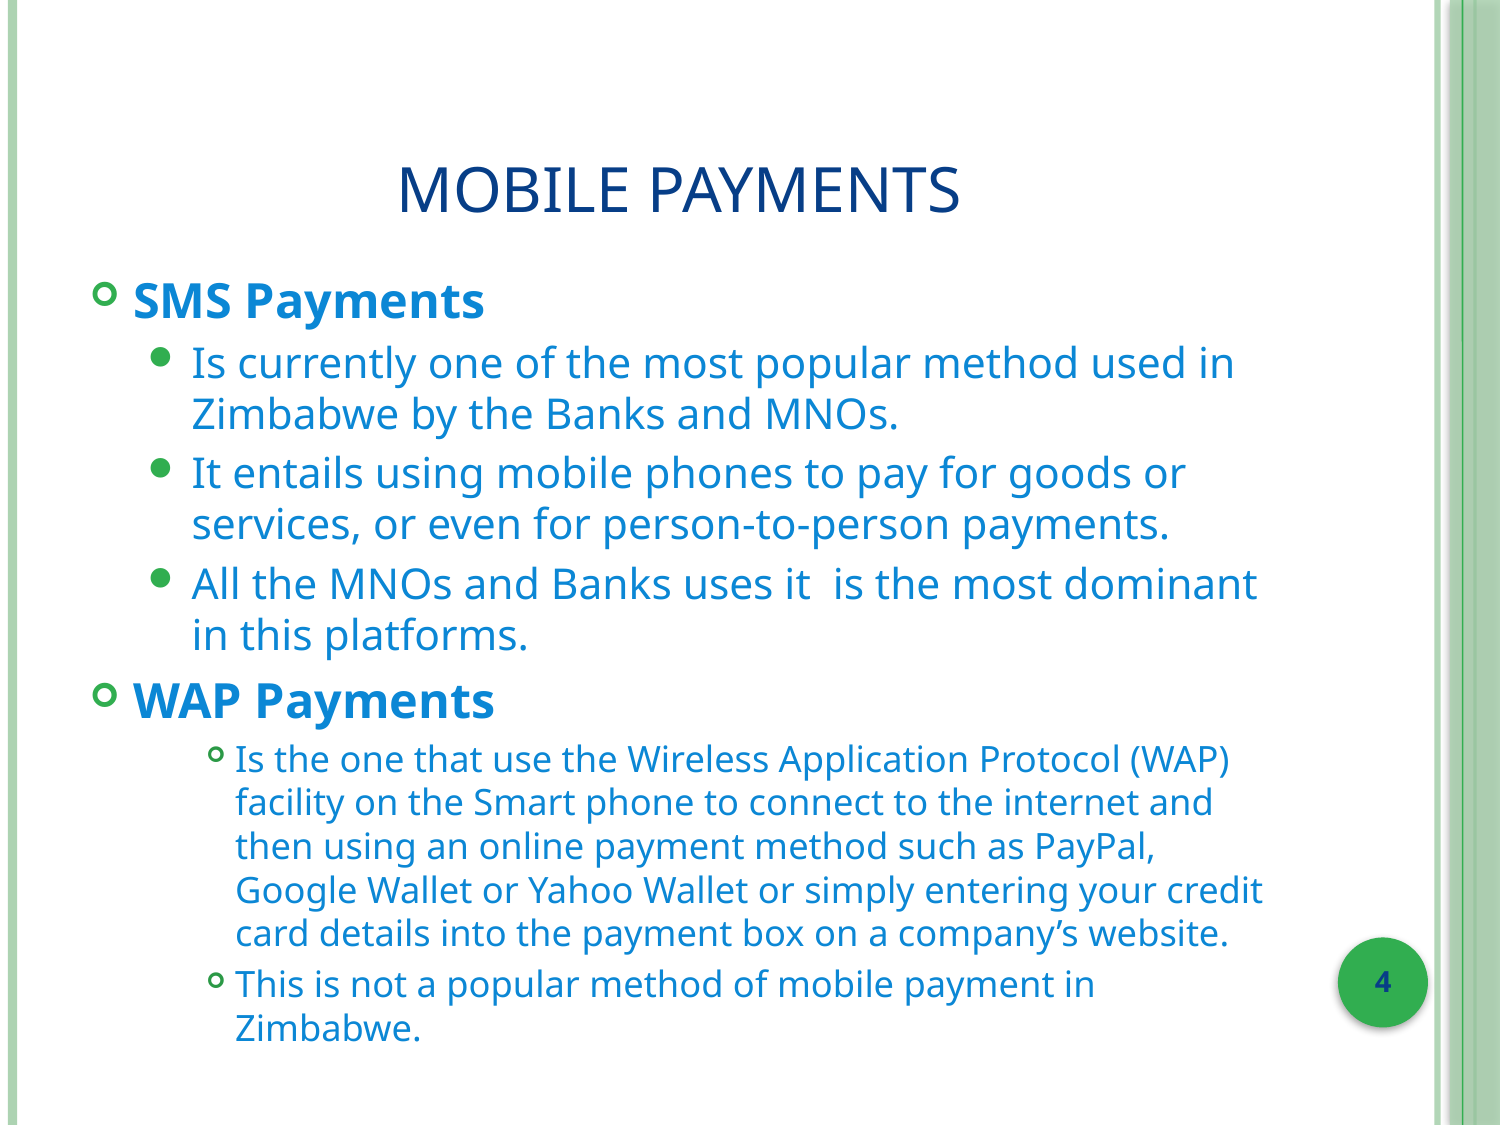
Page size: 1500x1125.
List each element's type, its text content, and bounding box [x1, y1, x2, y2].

list SMS Payments Is currently one of the most popular method used in Zimbabwe by the Banks and MNOs. It entails using mobile phones to pay for goods or services, or even for person-to-person payments. All the MNOs and Banks uses it is the most dominant in this platforms. WAP Payments Is the one that use the Wireless Application Protocol (WAP) facility on the Smart phone to connect to the internet and then using an online payment method such as PayPal, Google Wallet or Yahoo Wallet or simply entering your credit card details into the payment box on a company’s website. This is not a popular method of mobile payment in Zimbabwe. [75, 262, 1300, 1062]
title Mobile Payments [75, 45, 1300, 233]
slide_number 4 [1333, 940, 1434, 1027]
